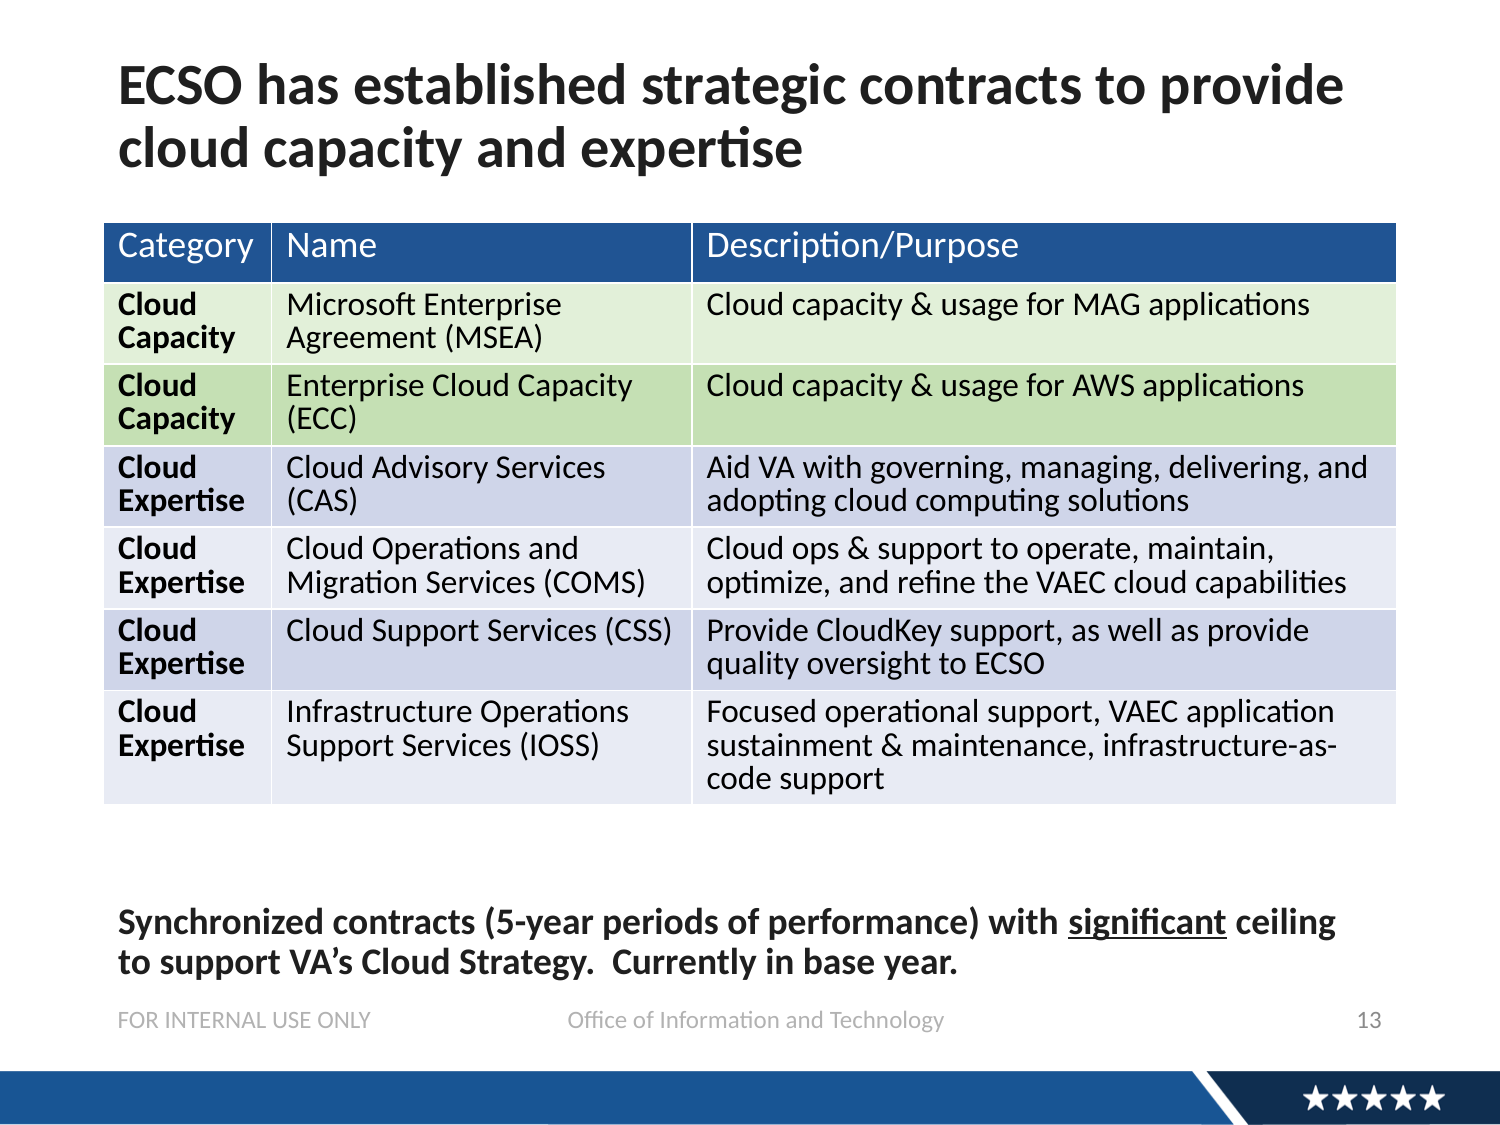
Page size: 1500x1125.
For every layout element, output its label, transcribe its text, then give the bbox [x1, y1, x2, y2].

table_cell Cloud ops & support to operate, maintain, optimize, and refine the VAEC cloud capabilities [693, 528, 1396, 608]
table_cell Cloud capacity & usage for AWS applications [693, 365, 1396, 445]
table_cell Aid VA with governing, managing, delivering, and adopting cloud computing solutions [693, 447, 1396, 526]
table_cell Cloud Advisory Services (CAS) [272, 447, 691, 526]
table_header Description/Purpose [693, 223, 1396, 282]
list Synchronized contracts (5-year periods of performance) with significant ceiling to support VA’s Cloud Strategy. Currently in base year. [103, 894, 1397, 969]
table_cell Cloud Expertise [104, 610, 271, 690]
table_cell Enterprise Cloud Capacity (ECC) [272, 365, 691, 445]
table_cell Cloud capacity & usage for MAG applications [693, 284, 1396, 363]
picture [0, 1070, 1500, 1125]
table_cell Cloud Expertise [104, 528, 271, 608]
table_header Name [272, 223, 691, 282]
table_cell Cloud Operations and Migration Services (COMS) [272, 528, 691, 608]
table_cell Cloud Capacity [104, 284, 271, 363]
table_cell Cloud Expertise [104, 691, 271, 804]
table_cell Provide CloudKey support, as well as provide quality oversight to ECSO [693, 610, 1396, 690]
table_cell Cloud Expertise [104, 447, 271, 526]
table_cell Cloud Capacity [104, 365, 271, 445]
footer FOR INTERNAL USE ONLY Office of Information and Technology [102, 988, 1030, 1049]
table_cell Cloud Support Services (CSS) [272, 610, 691, 690]
table_cell Focused operational support, VAEC application sustainment & maintenance, infrastructure-as-code support [693, 691, 1396, 804]
table_header Category [104, 223, 271, 282]
table_cell Infrastructure Operations Support Services (IOSS) [272, 691, 691, 804]
table_cell Microsoft Enterprise Agreement (MSEA) [272, 284, 691, 363]
slide_number 13 [1059, 988, 1397, 1049]
title ECSO has established strategic contracts to provide cloud capacity and expertise [103, 61, 1397, 174]
